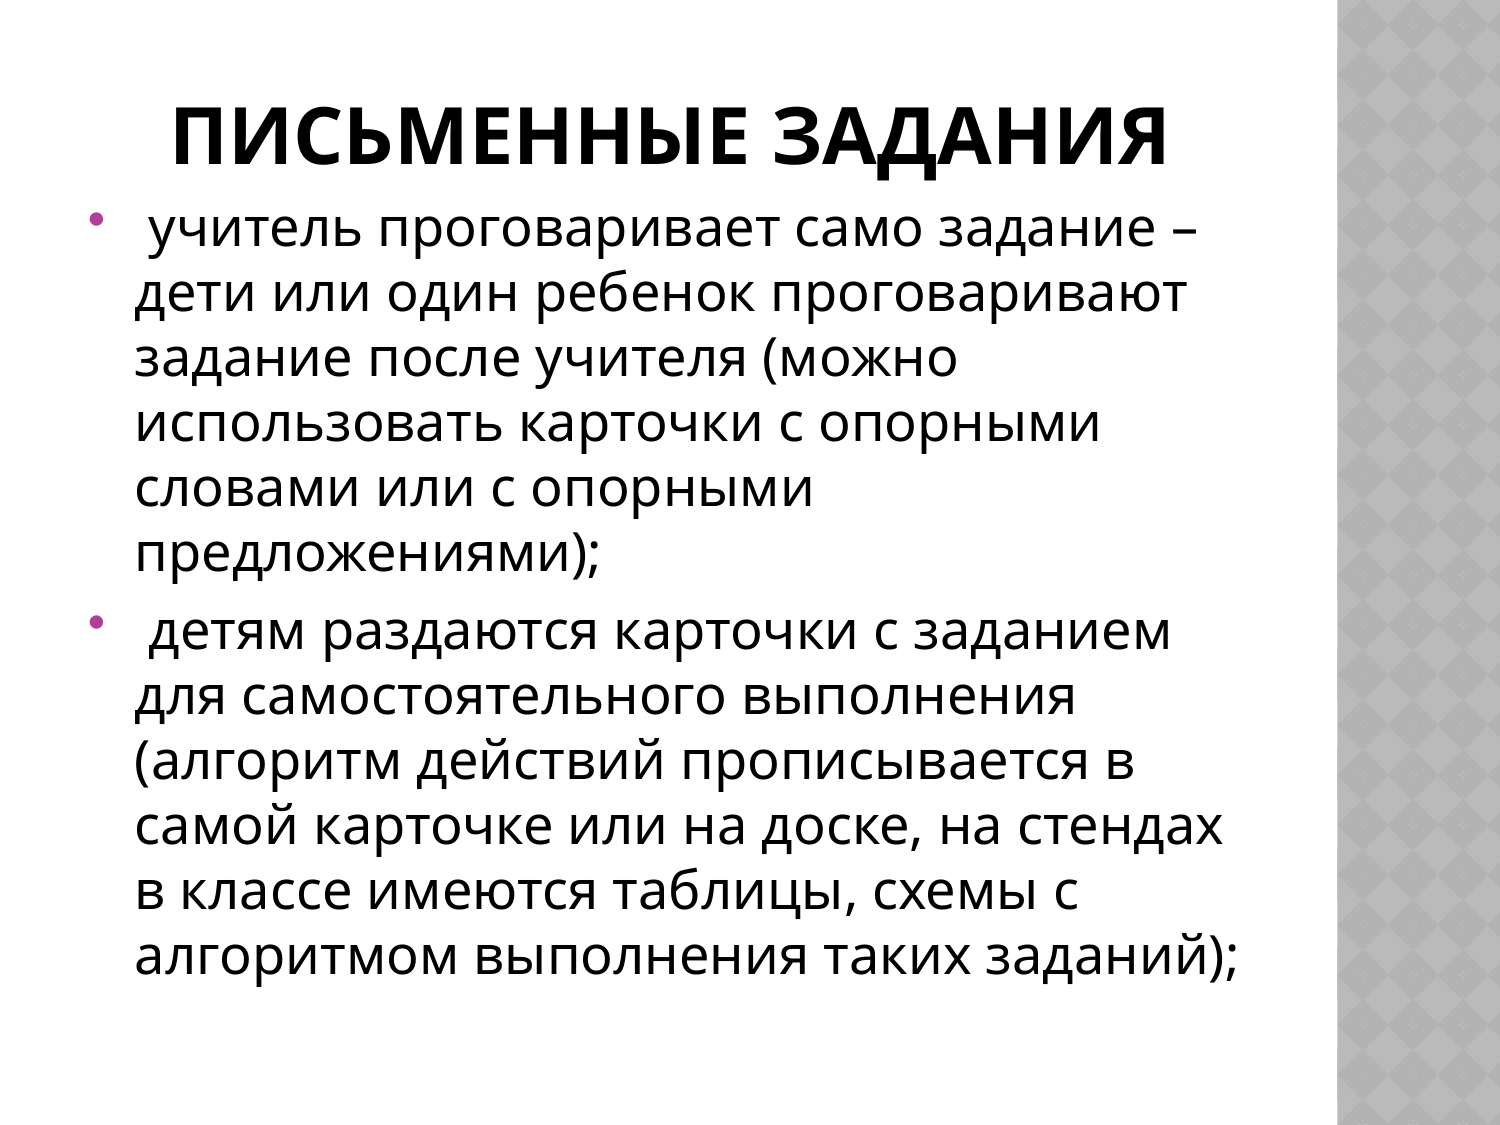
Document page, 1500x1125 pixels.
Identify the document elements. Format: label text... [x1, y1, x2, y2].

list учитель проговаривает само задание – дети или один ребенок проговаривают задание после учителя (можно использовать карточки с опорными словами или с опорными предложениями); детям раздаются карточки с заданием для самостоятельного выполнения (алгоритм действий прописывается в самой карточке или на доске, на стендах в классе имеются таблицы, схемы с алгоритмом выполнения таких заданий); [75, 184, 1263, 1059]
title Письменные задания [76, 66, 1265, 181]
